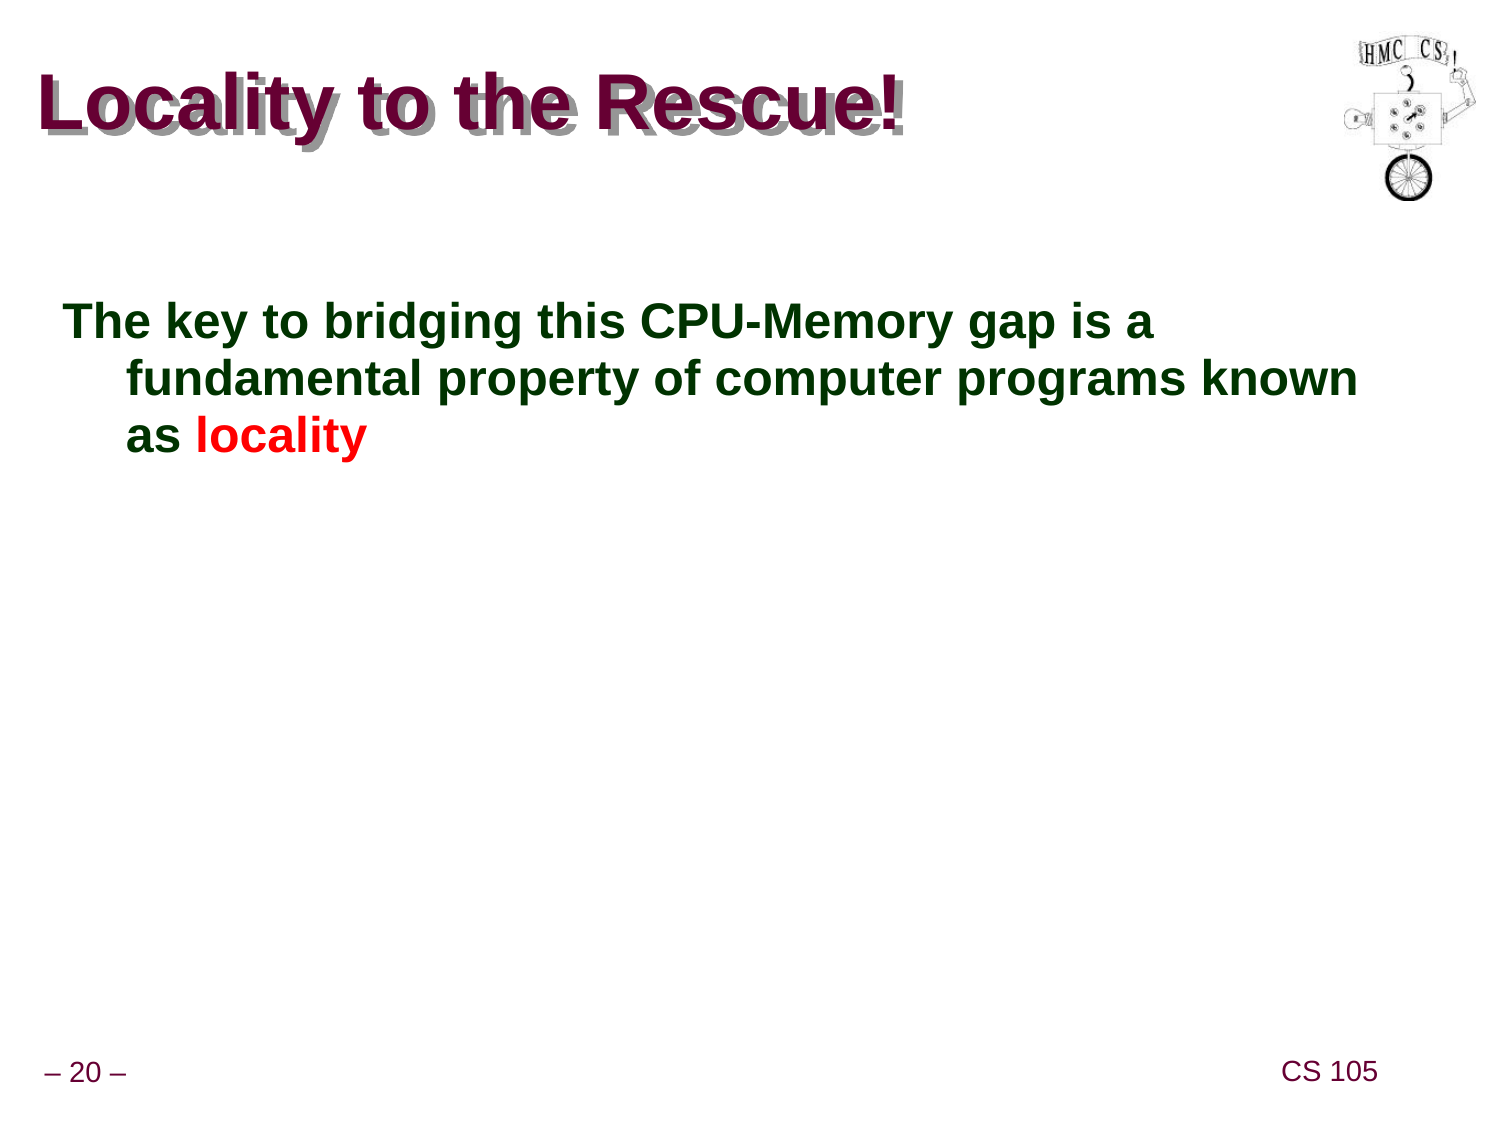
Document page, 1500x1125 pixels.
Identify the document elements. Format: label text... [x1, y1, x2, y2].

title Locality to the Rescue! [35, 40, 1246, 169]
list The key to bridging this CPU-Memory gap is a fundamental property of computer programs known as locality [47, 200, 1411, 1058]
picture [1344, 31, 1476, 201]
